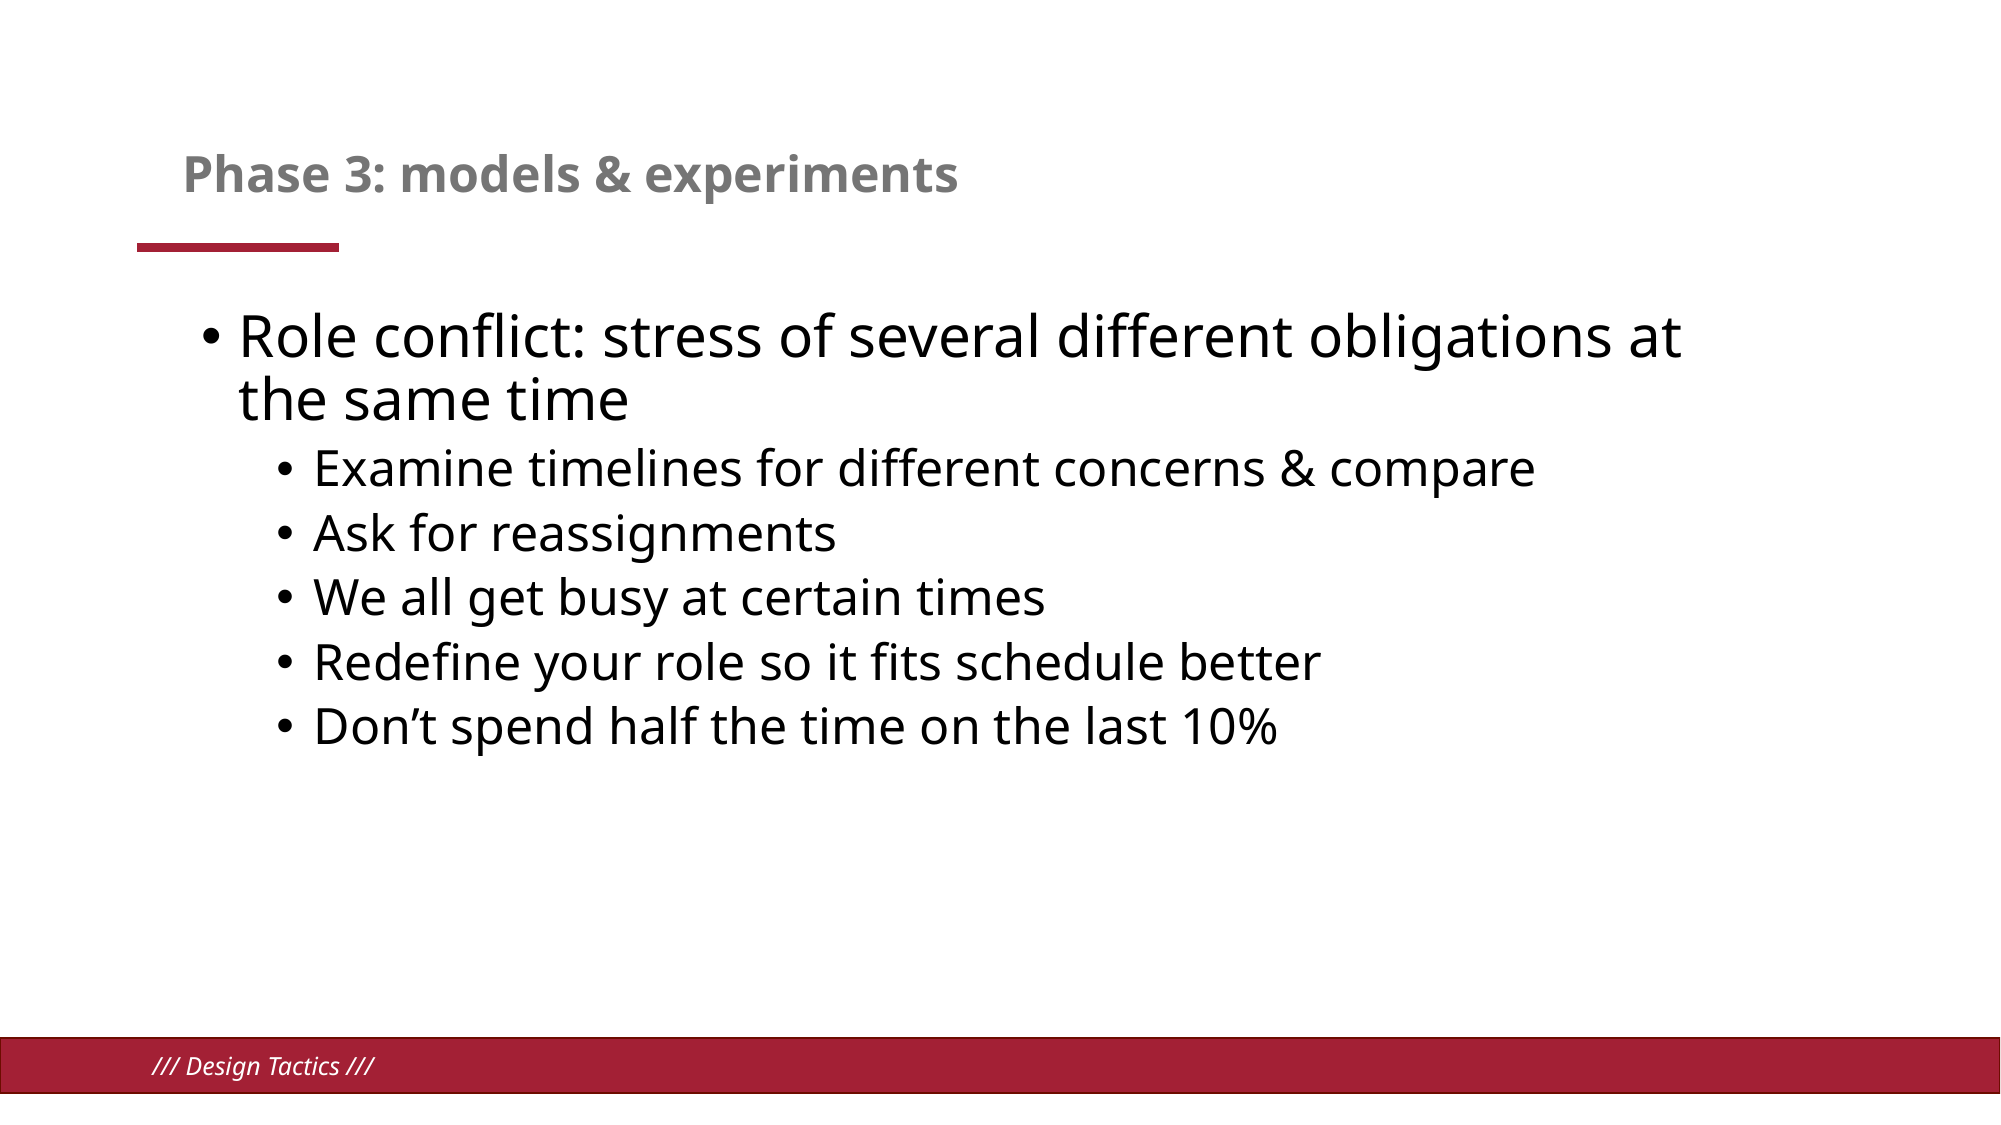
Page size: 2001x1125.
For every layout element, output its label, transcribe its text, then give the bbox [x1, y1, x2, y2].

title Phase 3: models & experiments [167, 82, 1518, 270]
list Role conflict: stress of several different obligations at the same time Examine timelines for different concerns & compare Ask for reassignments We all get busy at certain times Redefine your role so it fits schedule better Don’t spend half the time on the last 10% [186, 300, 1704, 1043]
